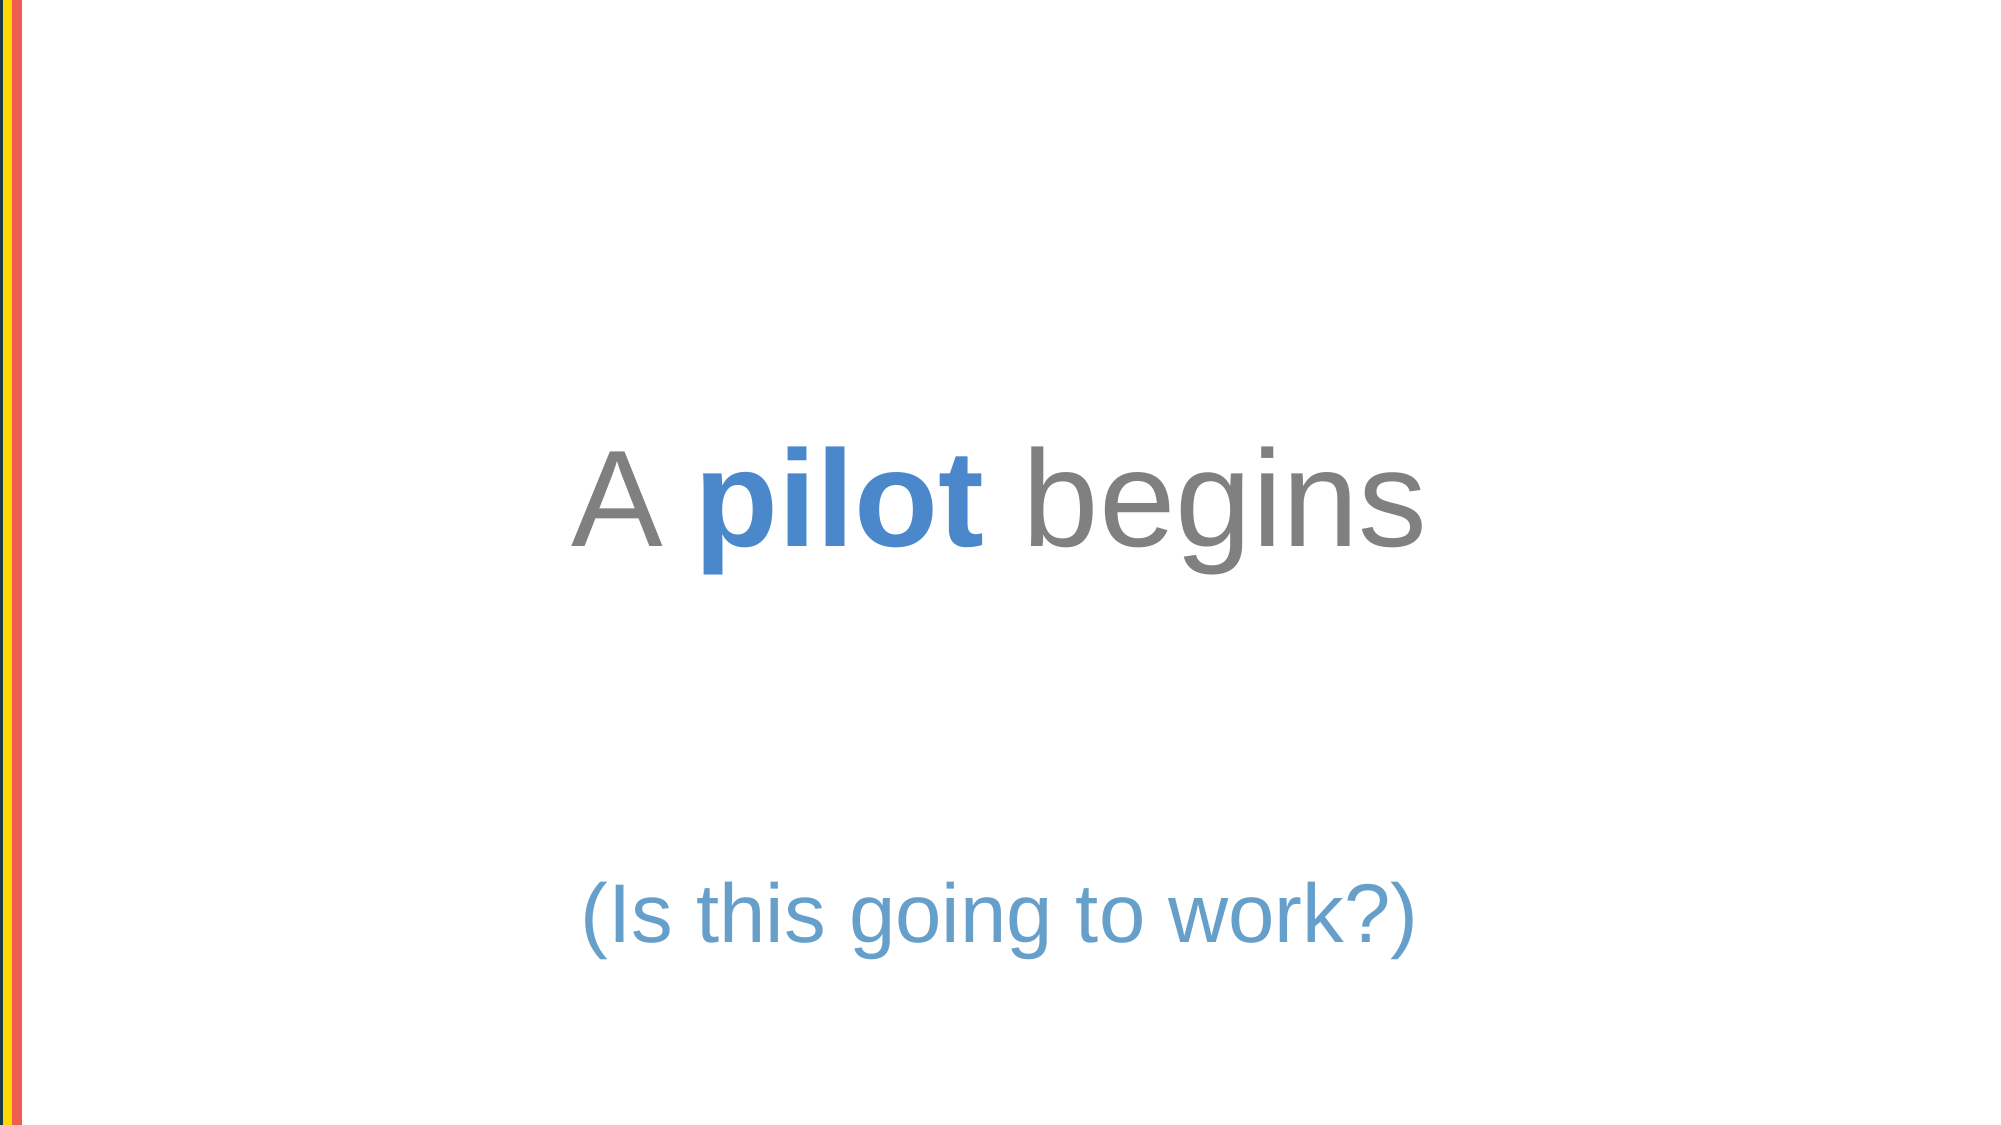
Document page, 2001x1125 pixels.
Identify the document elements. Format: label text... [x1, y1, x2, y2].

text_box (Is this going to work?) [409, 852, 1591, 967]
text_box A pilot begins [137, 402, 1863, 582]
